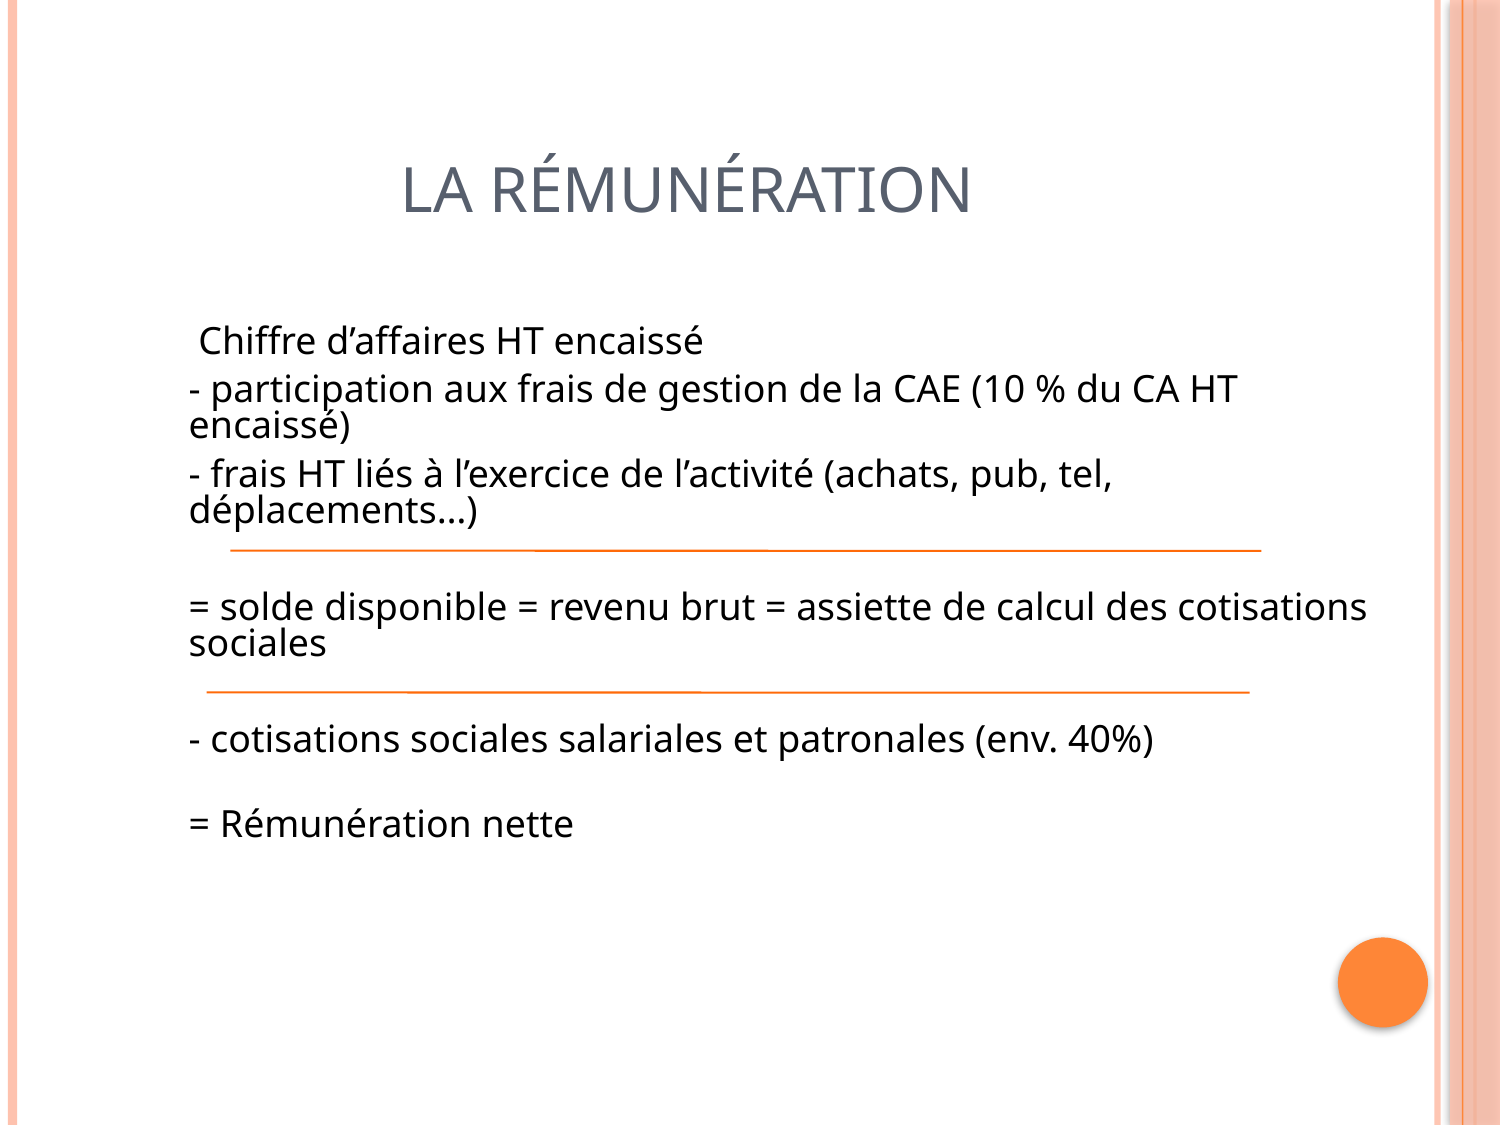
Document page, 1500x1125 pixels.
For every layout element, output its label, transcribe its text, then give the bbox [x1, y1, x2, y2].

list Chiffre d’affaires HT encaissé - participation aux frais de gestion de la CAE (10 % du CA HT encaissé) - frais HT liés à l’exercice de l’activité (achats, pub, tel, déplacements…) = solde disponible = revenu brut = assiette de calcul des cotisations sociales - cotisations sociales salariales et patronales (env. 40%) = Rémunération nette [128, 269, 1395, 1012]
text_box [1300, 292, 1442, 1036]
title La rémunération [75, 45, 1300, 233]
